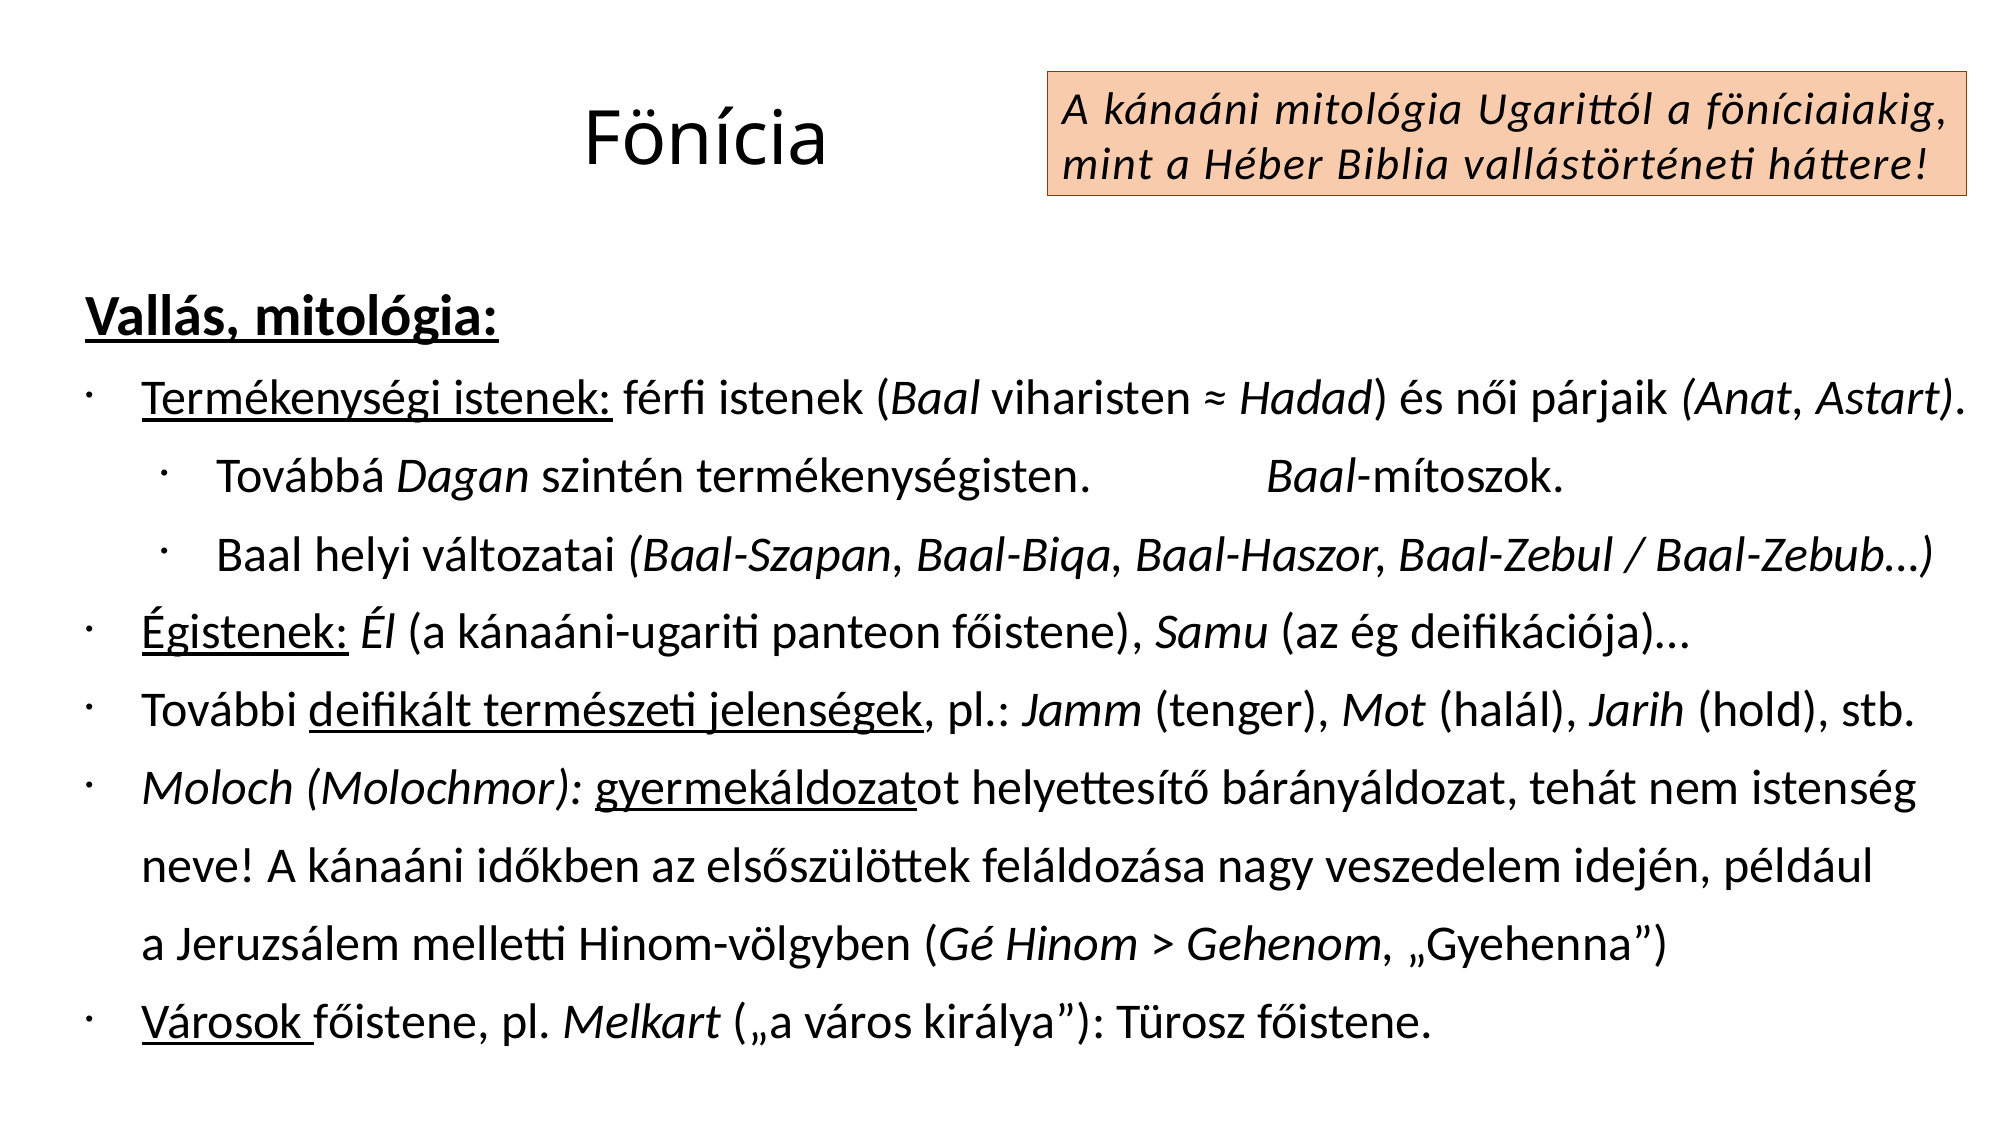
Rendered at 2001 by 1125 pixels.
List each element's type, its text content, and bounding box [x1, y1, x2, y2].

text_box A kánaáni mitológia Ugarittól a föníciaiakig, mint a Héber Biblia vallástörténeti háttere! [1047, 71, 1967, 196]
text_box Vallás, mitológia: Termékenységi istenek: férfi istenek (Baal viharisten ≈ Hadad) és női párjaik (Anat, Astart). Továbbá Dagan szintén termékenységisten. Baal-mítoszok. Baal helyi változatai (Baal-Szapan, Baal-Biqa, Baal-Haszor, Baal-Zebul / Baal-Zebub…) Égistenek: Él (a kánaáni-ugariti panteon főistene), Samu (az ég deifikációja)… További deifikált természeti jelenségek, pl.: Jamm (tenger), Mot (halál), Jarih (hold), stb. Moloch (Molochmor): gyermekáldozatot helyettesítő bárányáldozat, tehát nem istenség neve! A kánaáni időkben az elsőszülöttek feláldozása nagy veszedelem idején, például a Jeruzsálem melletti Hinom-völgyben (Gé Hinom > Gehenom, „Gyehenna”) Városok főistene, pl. Melkart („a város királya”): Türosz főistene. [85, 256, 1967, 1041]
text_box Fönícia [85, 40, 1327, 229]
